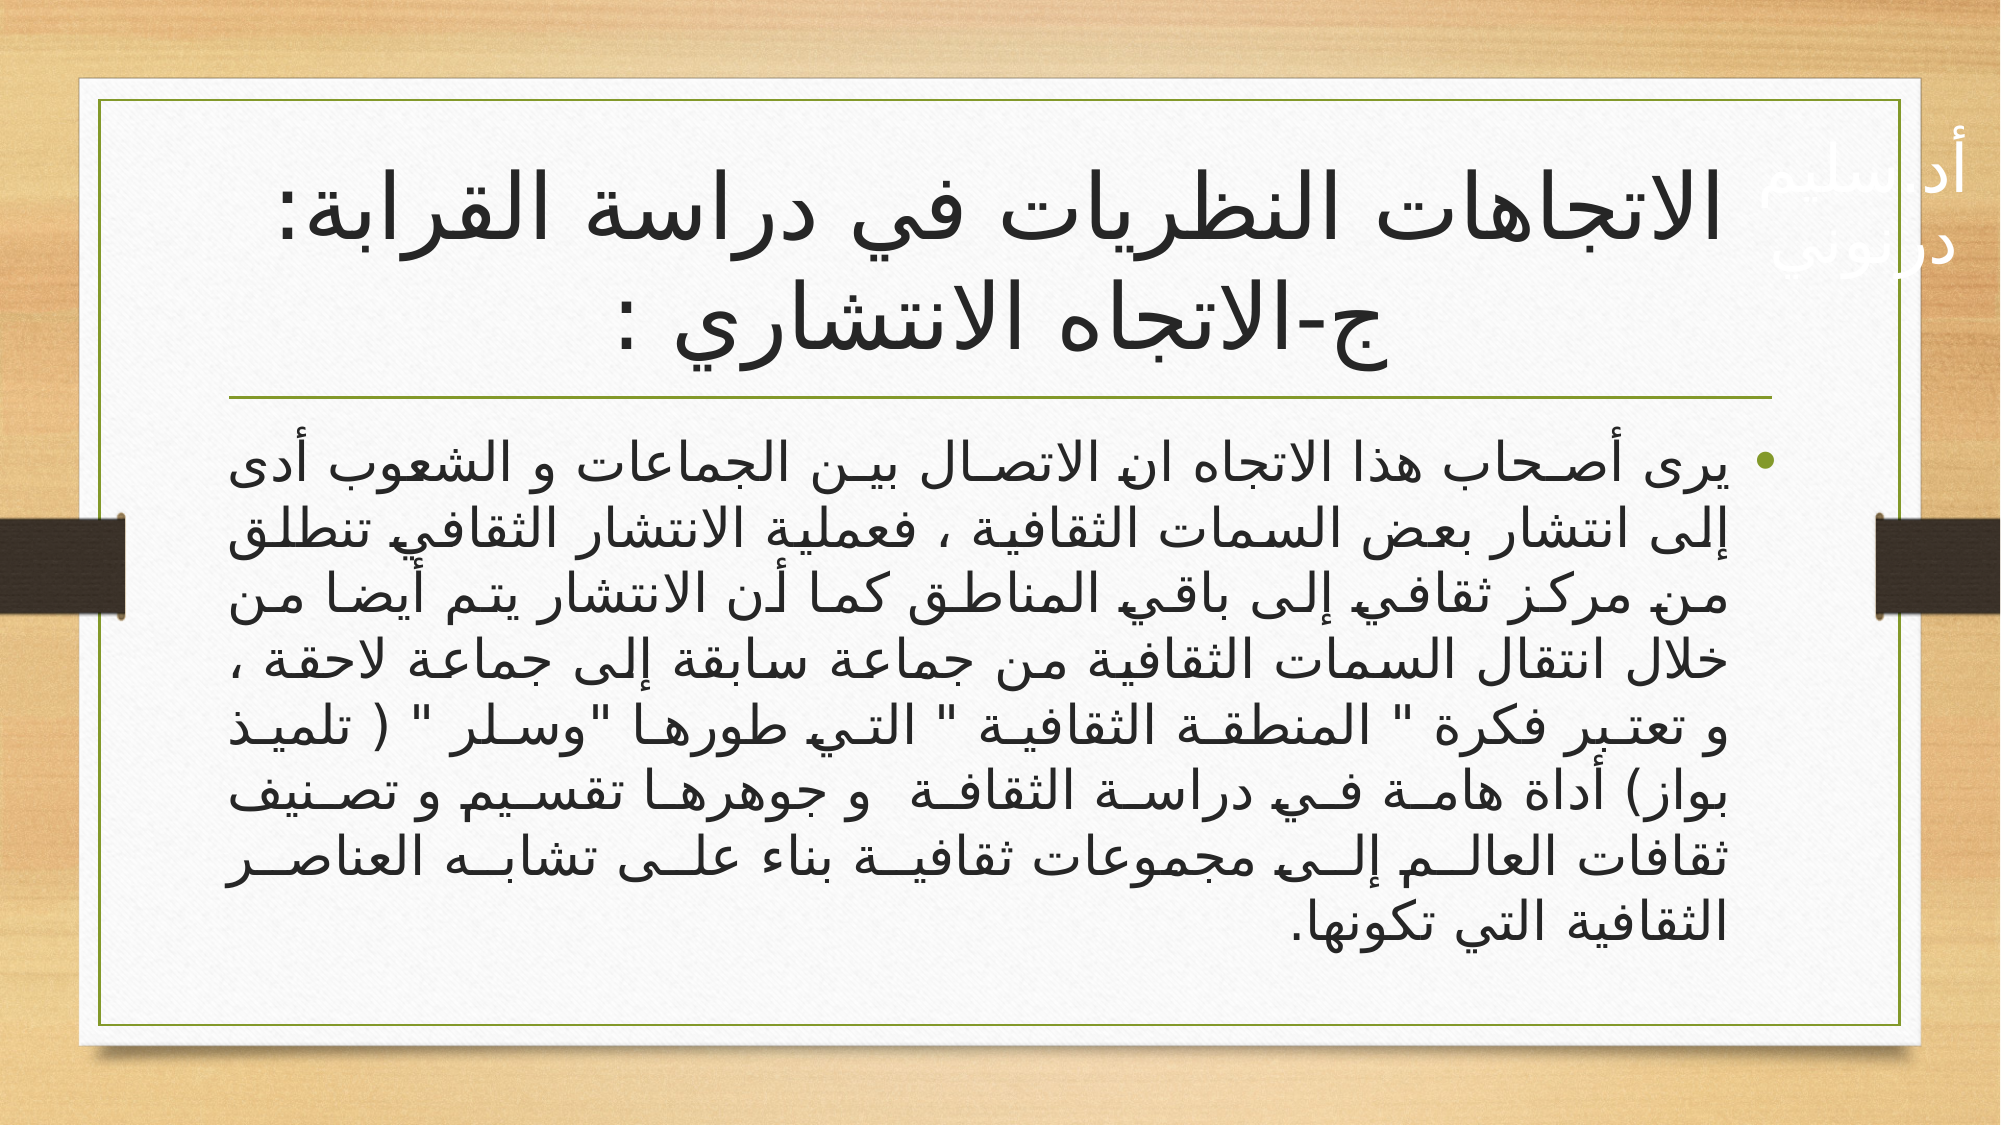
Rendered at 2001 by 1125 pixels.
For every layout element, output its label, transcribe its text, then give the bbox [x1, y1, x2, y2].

title الاتجاهات النظريات في دراسة القرابة: ج-الاتجاه الانتشاري : [212, 135, 1788, 381]
text_box أد.سليم درنوني [1688, 166, 2000, 286]
list يرى أصحاب هذا الاتجاه ان الاتصال بين الجماعات و الشعوب أدى إلى انتشار بعض السمات الثقافية ، فعملية الانتشار الثقافي تنطلق من مركز ثقافي إلى باقي المناطق كما أن الانتشار يتم أيضا من خلال انتقال السمات الثقافية من جماعة سابقة إلى جماعة لاحقة ، و تعتبر فكرة " المنطقة الثقافية " التي طورها "وسلر " ( تلميذ بواز) أداة هامة في دراسة الثقافة و جوهرها تقسيم و تصنيف ثقافات العالم إلى مجموعات ثقافية بناء على تشابه العناصر الثقافية التي تكونها. [212, 419, 1788, 964]
picture [0, 0, 2001, 1125]
